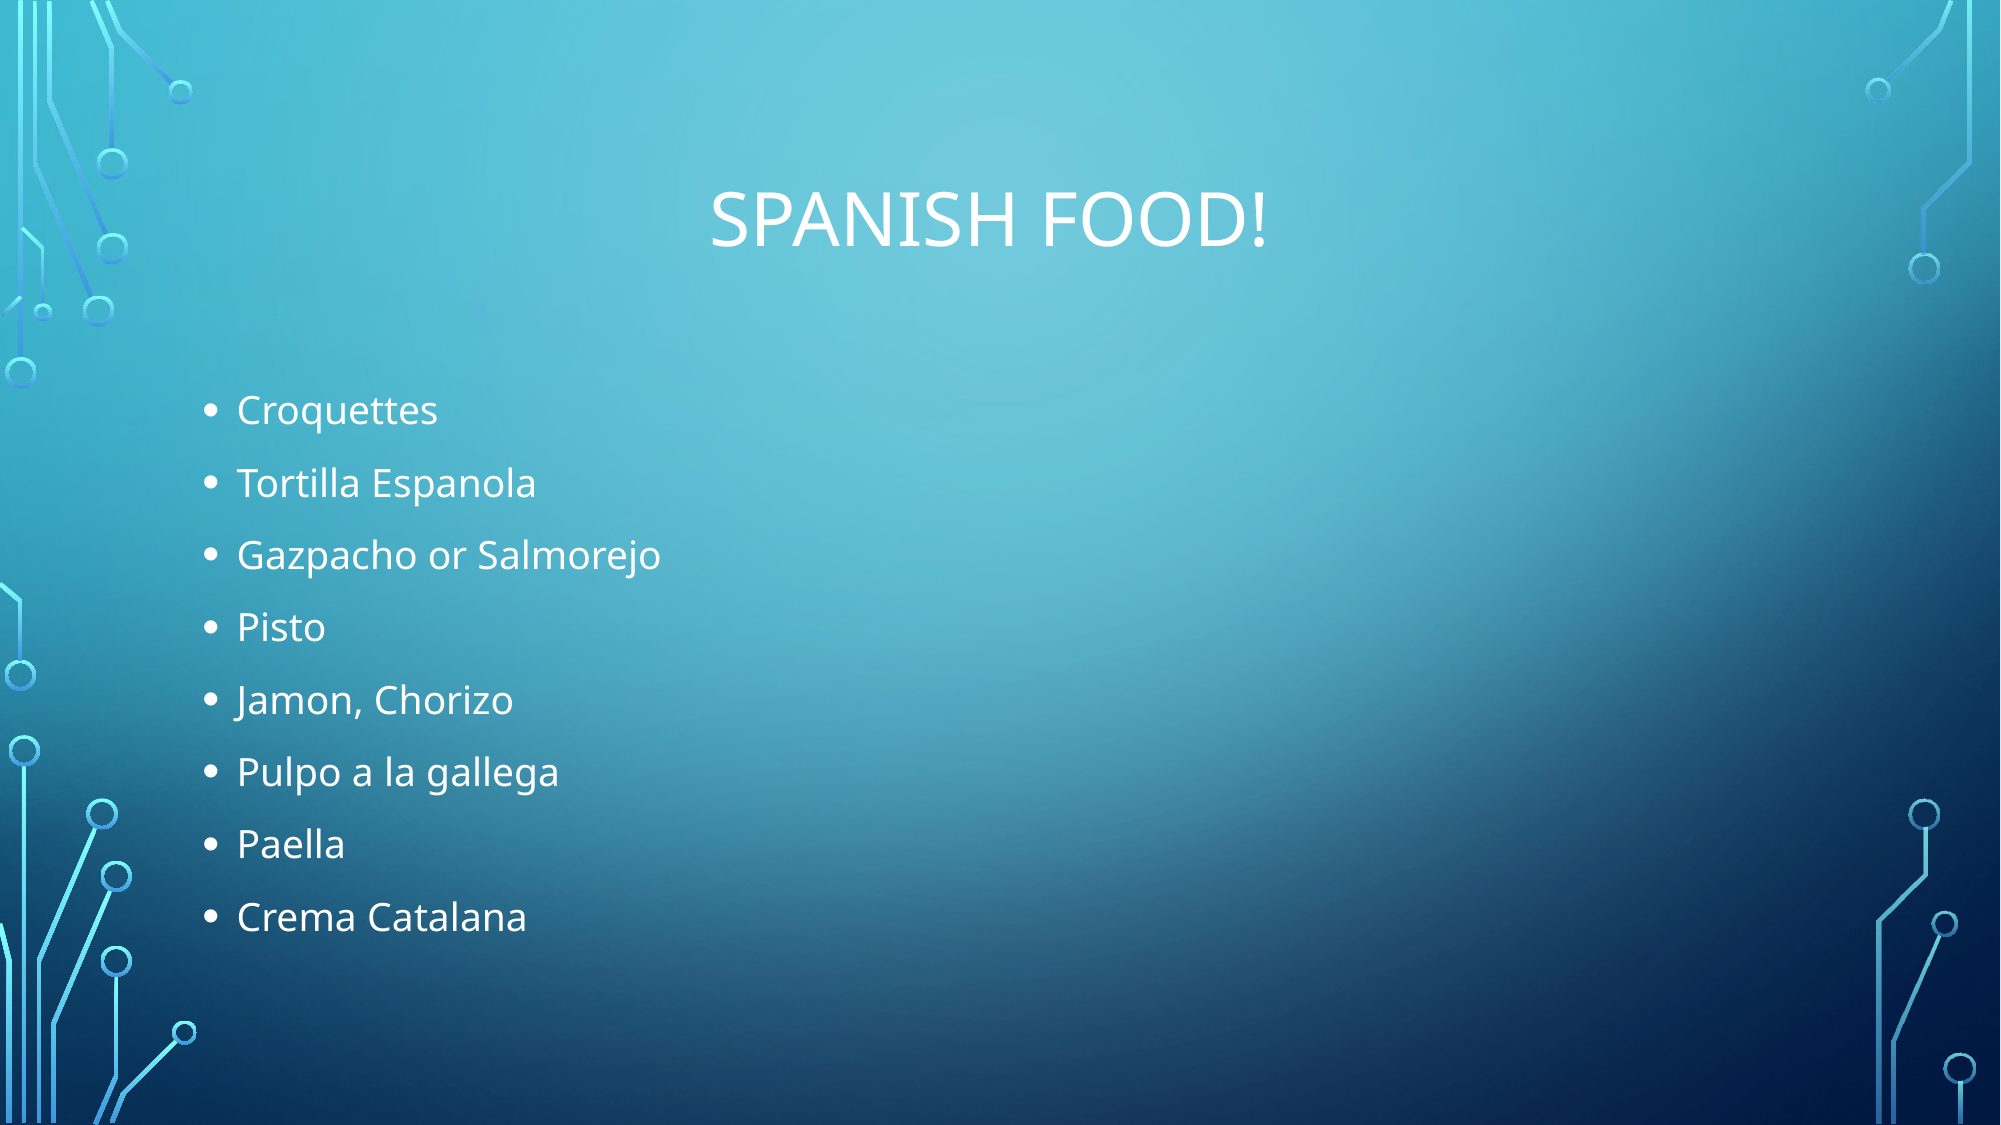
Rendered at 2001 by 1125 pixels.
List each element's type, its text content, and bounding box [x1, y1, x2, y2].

title Spanish Food! [187, 101, 1813, 344]
list Croquettes Tortilla Espanola Gazpacho or Salmorejo Pisto Jamon, Chorizo Pulpo a la gallega Paella Crema Catalana [187, 369, 1813, 950]
